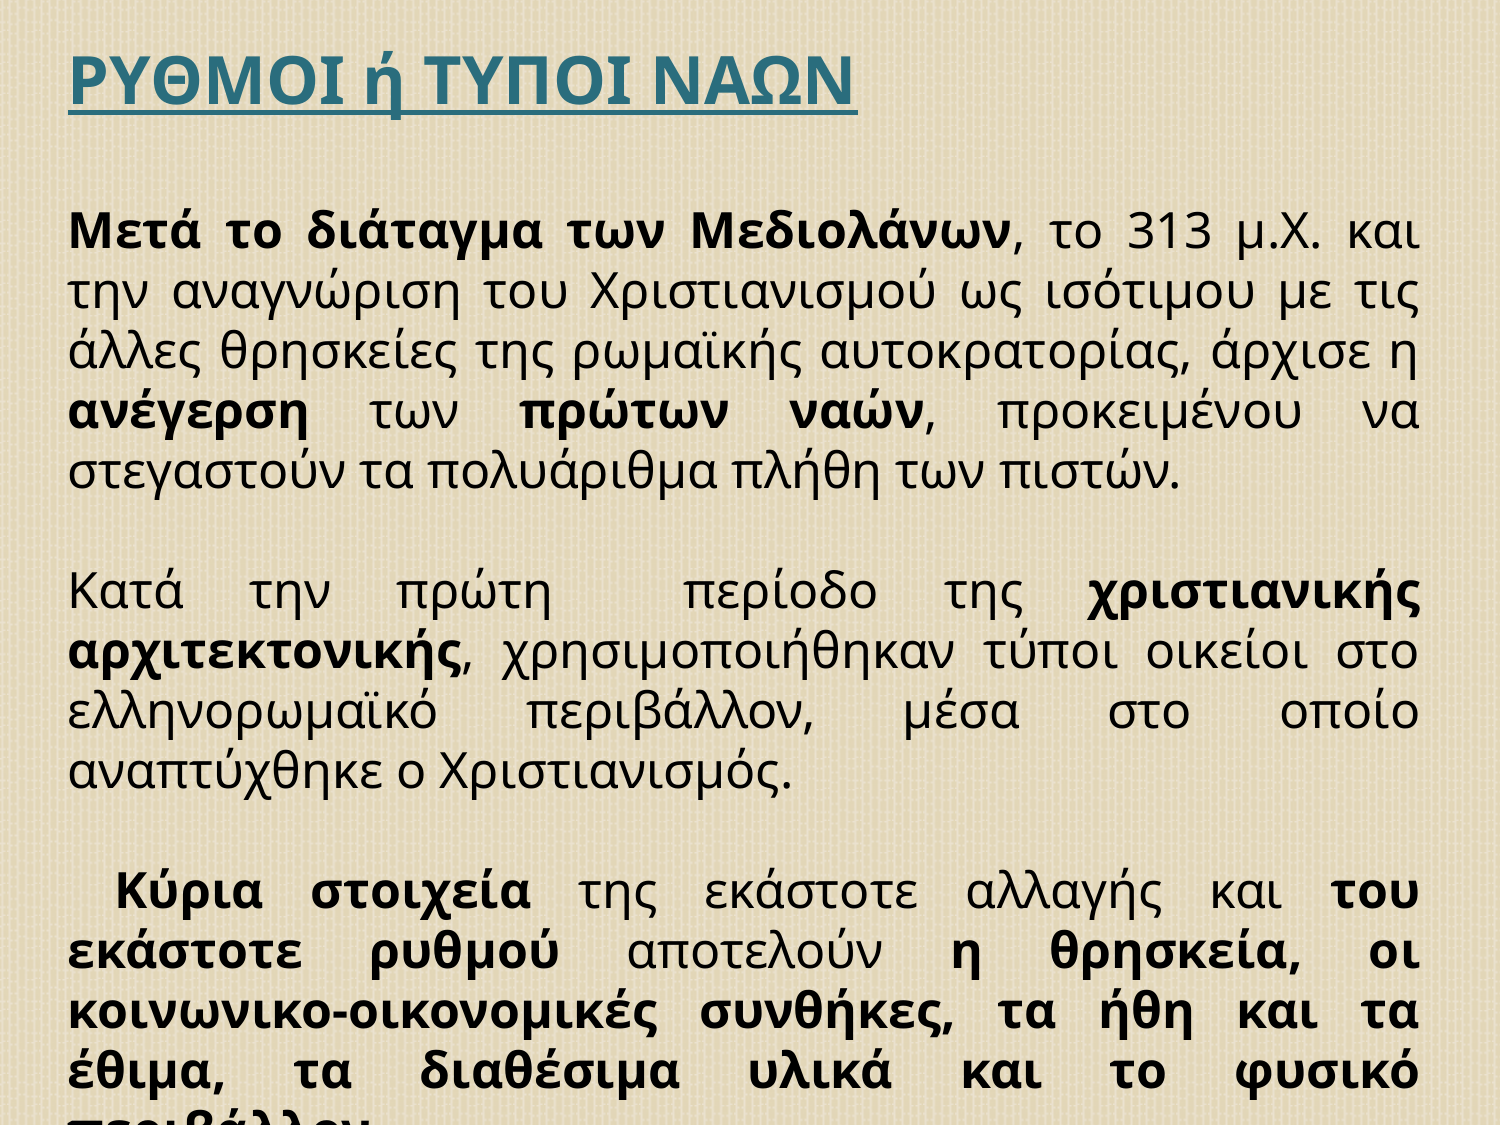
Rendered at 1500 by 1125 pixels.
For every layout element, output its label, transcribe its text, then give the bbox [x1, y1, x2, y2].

text_box ΡΥΘΜΟΙ ή ΤΥΠΟΙ ΝΑΩΝ Μετά το διάταγμα των Μεδιολάνων, το 313 μ.Χ. και την αναγνώριση του Χριστιανισμού ως ισότιμου με τις άλλες θρησκείες της ρωμαϊκής αυτοκρατορίας, άρχισε η ανέγερση των πρώτων ναών, προκειμένου να στεγαστούν τα πολυάριθμα πλήθη των πιστών. Κατά την πρώτη περίοδο της χριστιανικής αρχιτεκτονικής, χρησιμοποιήθηκαν τύποι οικείοι στο ελληνορωμαϊκό περιβάλλον, μέσα στο οποίο αναπτύχθηκε ο Χριστιανισμός. Κύρια στοιχεία της εκάστοτε αλλαγής και του εκάστοτε ρυθμού αποτελούν η θρησκεία, οι κοινωνικο-οικονομικές συνθήκες, τα ήθη και τα έθιμα, τα διαθέσιμα υλικά και το φυσικό περιβάλλον. [53, 30, 1436, 1125]
